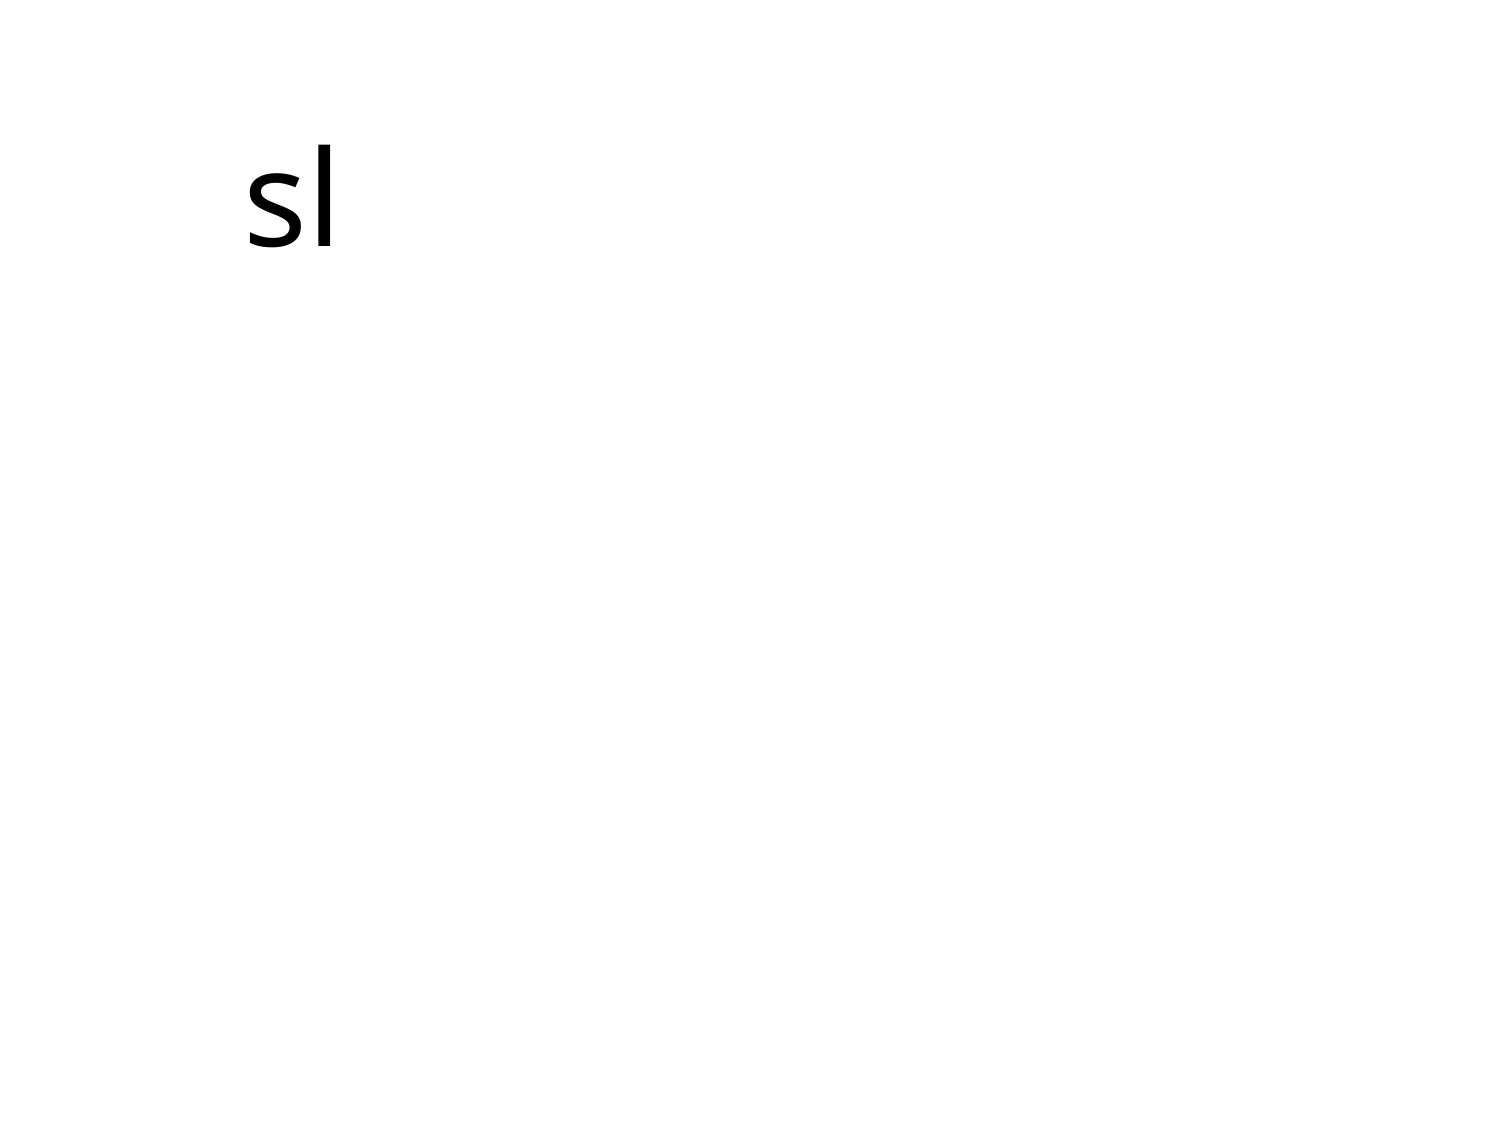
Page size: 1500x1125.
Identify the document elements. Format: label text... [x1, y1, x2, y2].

text_box sl [9, 106, 1487, 281]
